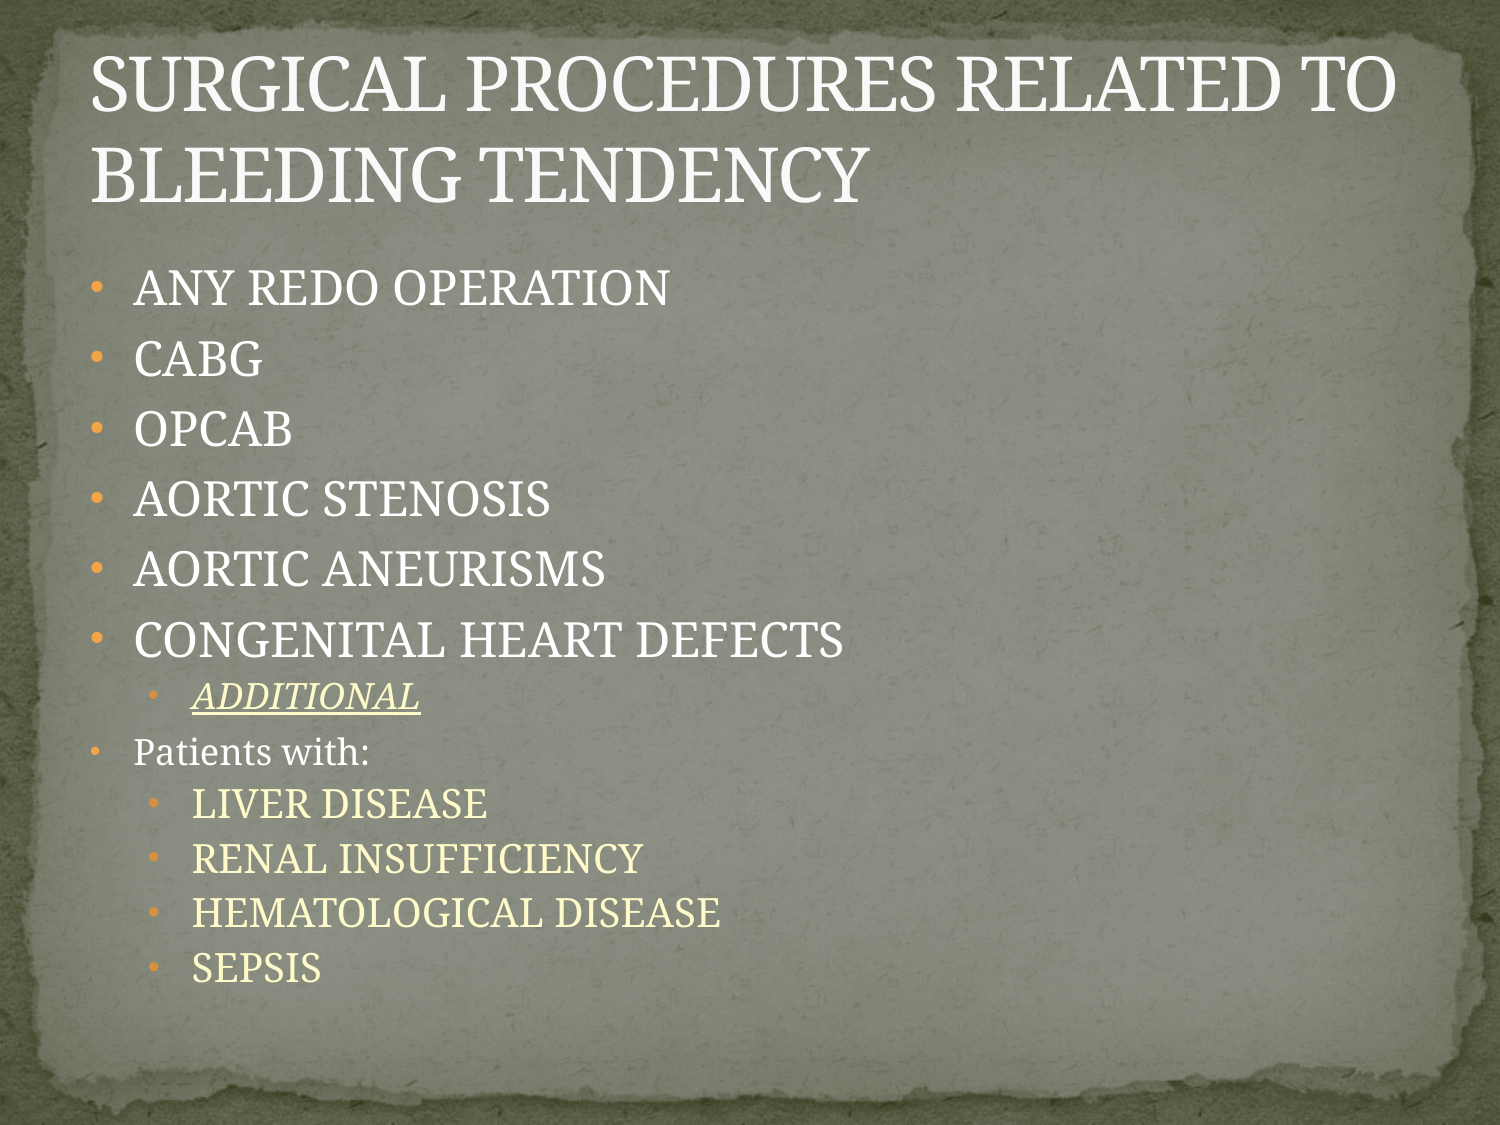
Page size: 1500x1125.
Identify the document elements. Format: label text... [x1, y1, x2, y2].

list ANY REDO OPERATION CABG OPCAB AORTIC STENOSIS AORTIC ANEURISMS CONGENITAL HEART DEFECTS ADDITIONAL Patients with: LIVER DISEASE RENAL INSUFFICIENCY HEMATOLOGICAL DISEASE SEPSIS [75, 249, 1425, 1000]
title SURGICAL PROCEDURES RELATED TO BLEEDING TENDENCY [74, 24, 1425, 225]
